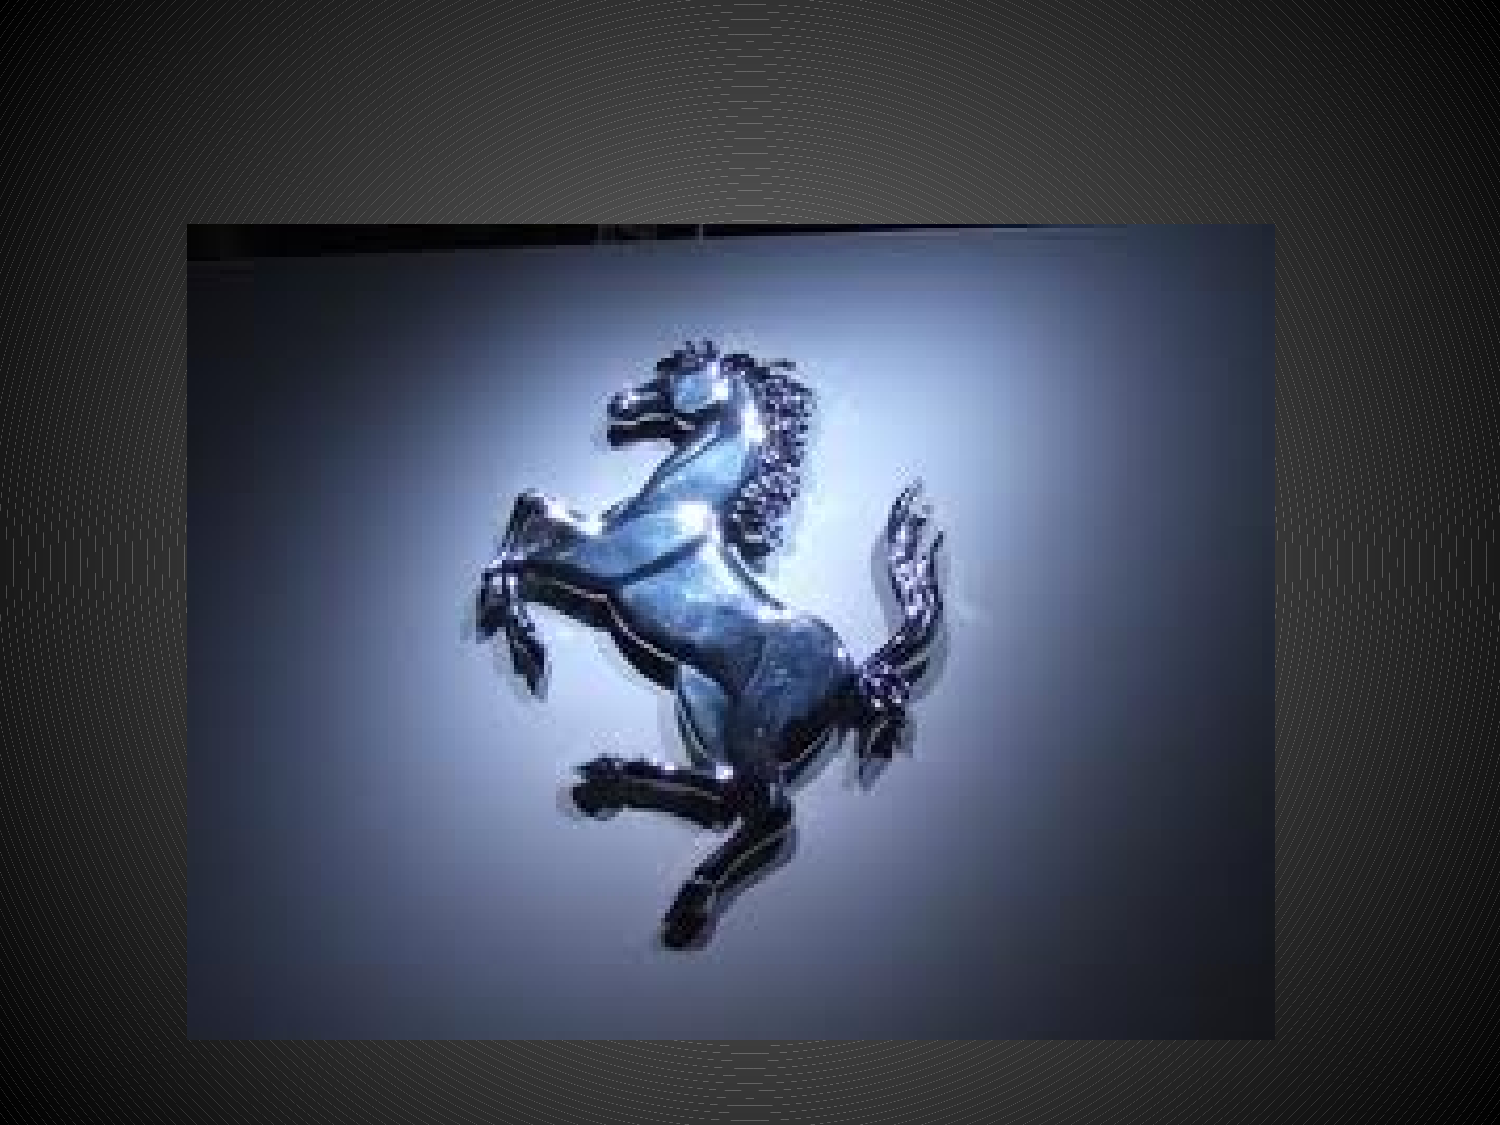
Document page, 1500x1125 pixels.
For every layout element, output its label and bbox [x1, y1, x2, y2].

list [186, 224, 1276, 1041]
